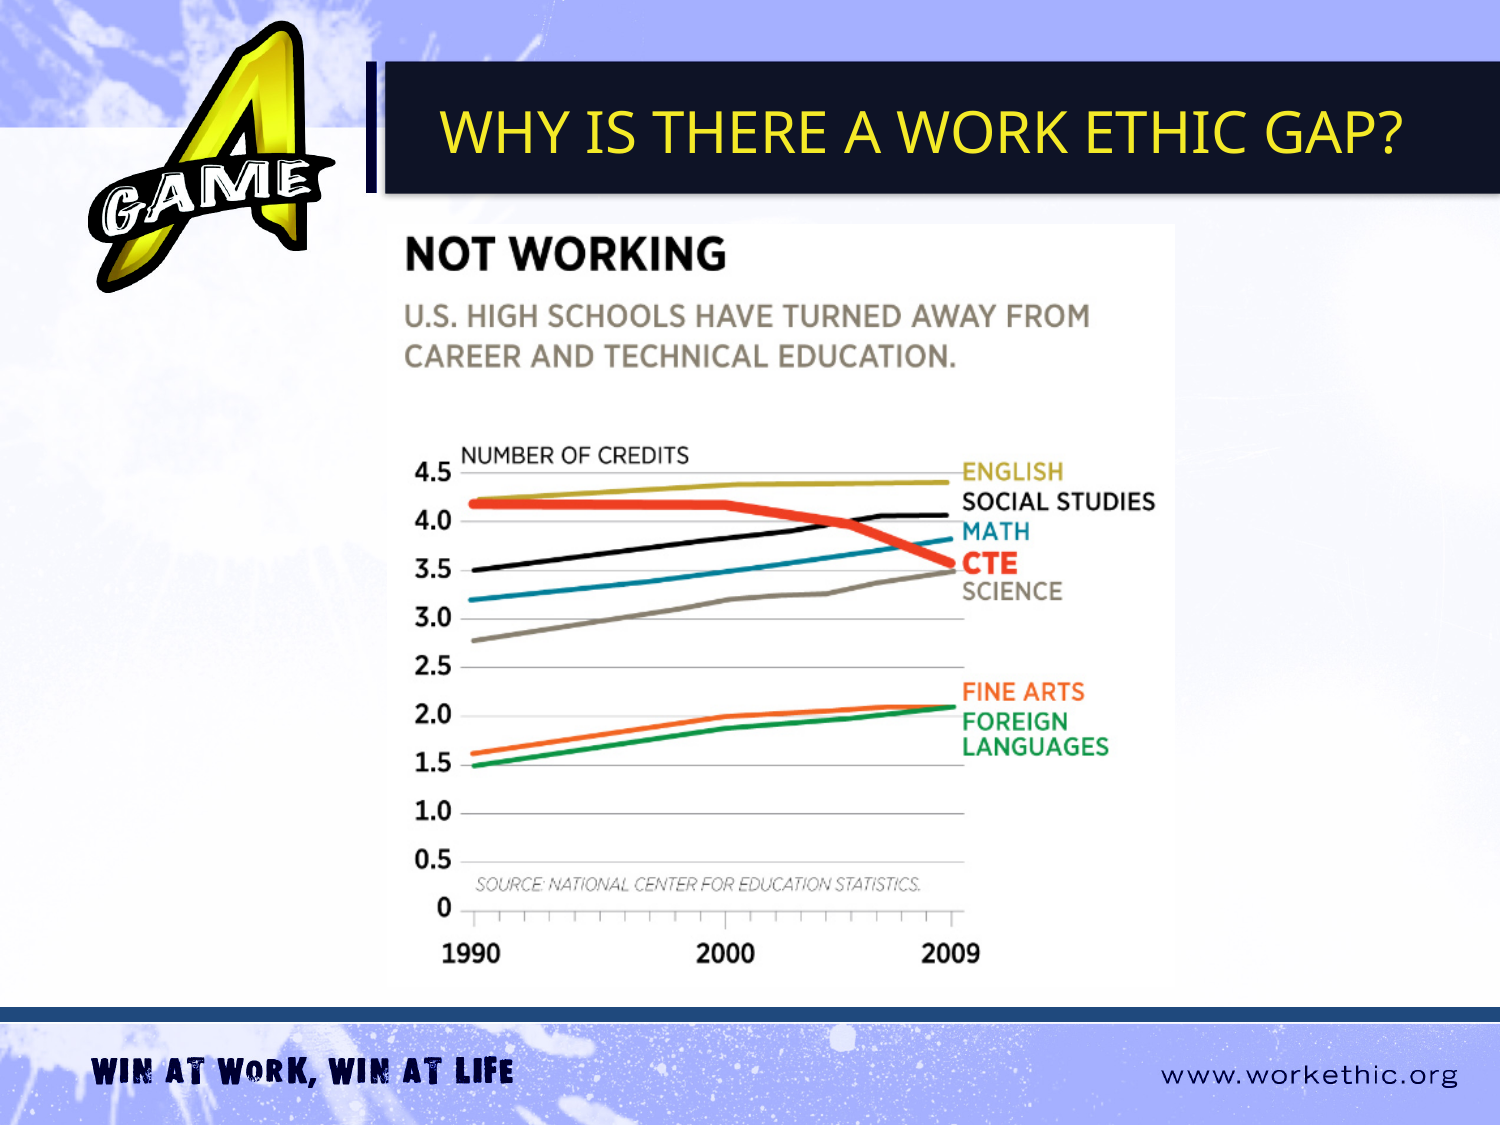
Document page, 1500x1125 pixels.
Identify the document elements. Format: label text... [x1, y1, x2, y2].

picture [0, 0, 1500, 1007]
picture [0, 1022, 1500, 1125]
text_box WHY IS THERE A WORK ETHIC GAP? [425, 87, 1500, 173]
